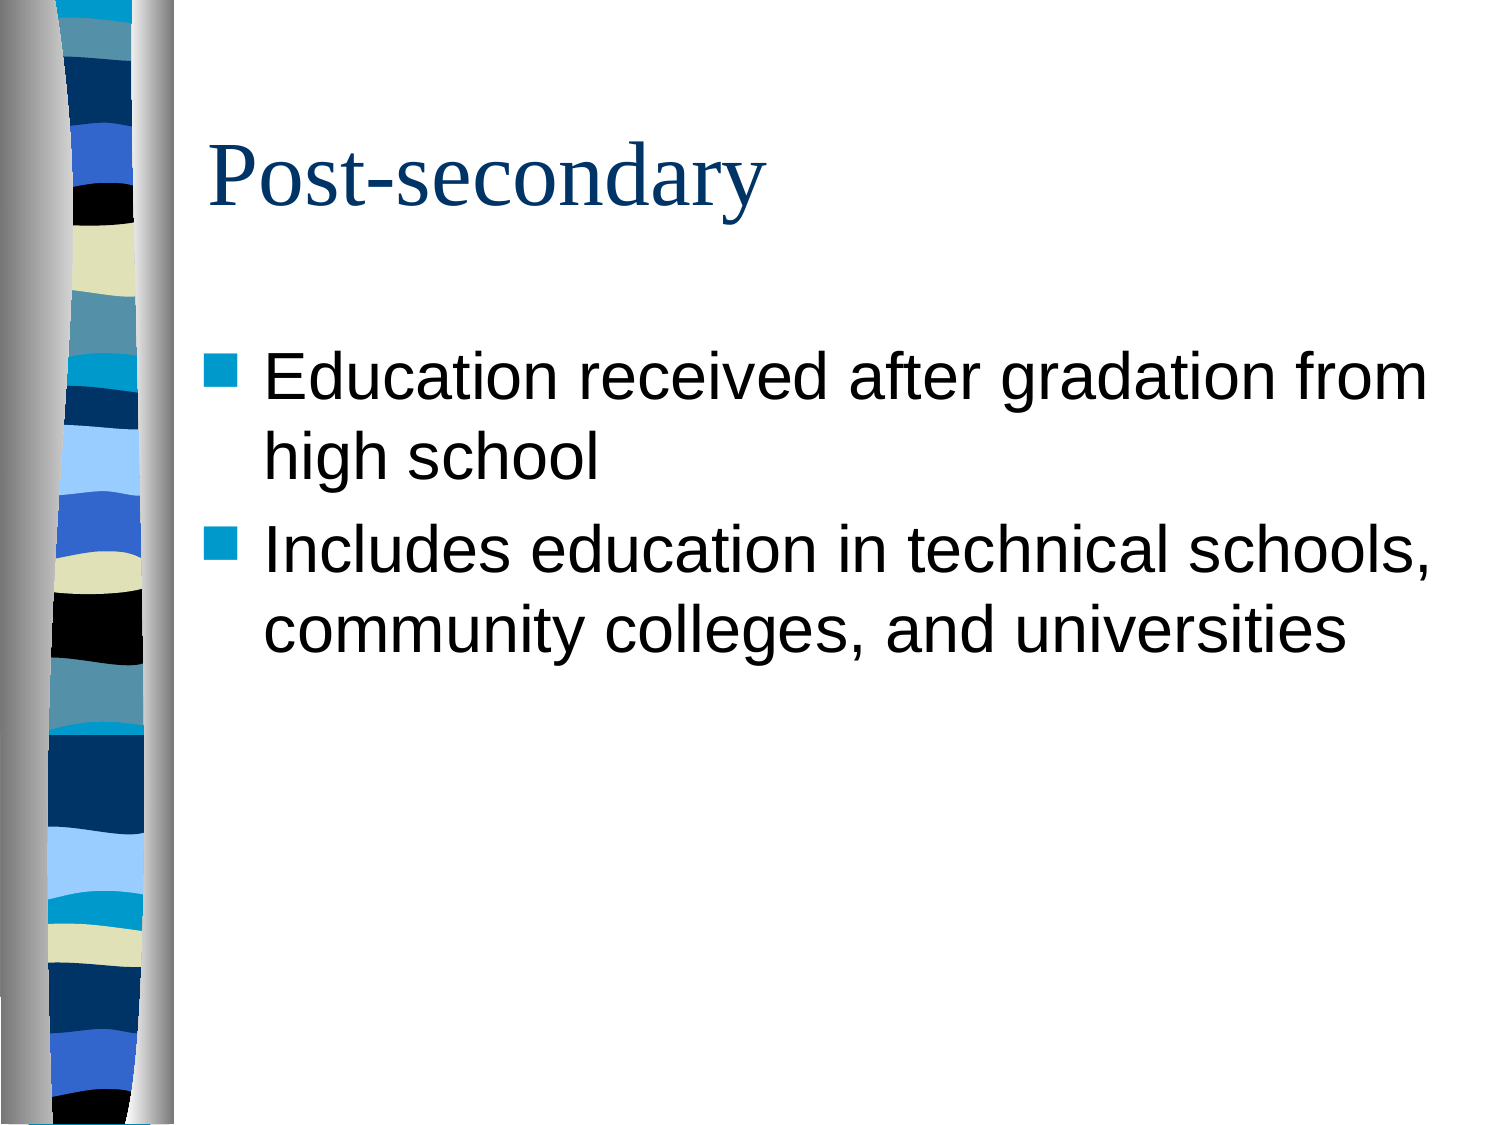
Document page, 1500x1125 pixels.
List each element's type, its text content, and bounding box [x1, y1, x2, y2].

list Education received after gradation from high school Includes education in technical schools, community colleges, and universities [192, 324, 1468, 1001]
title Post-secondary [192, 74, 1468, 263]
